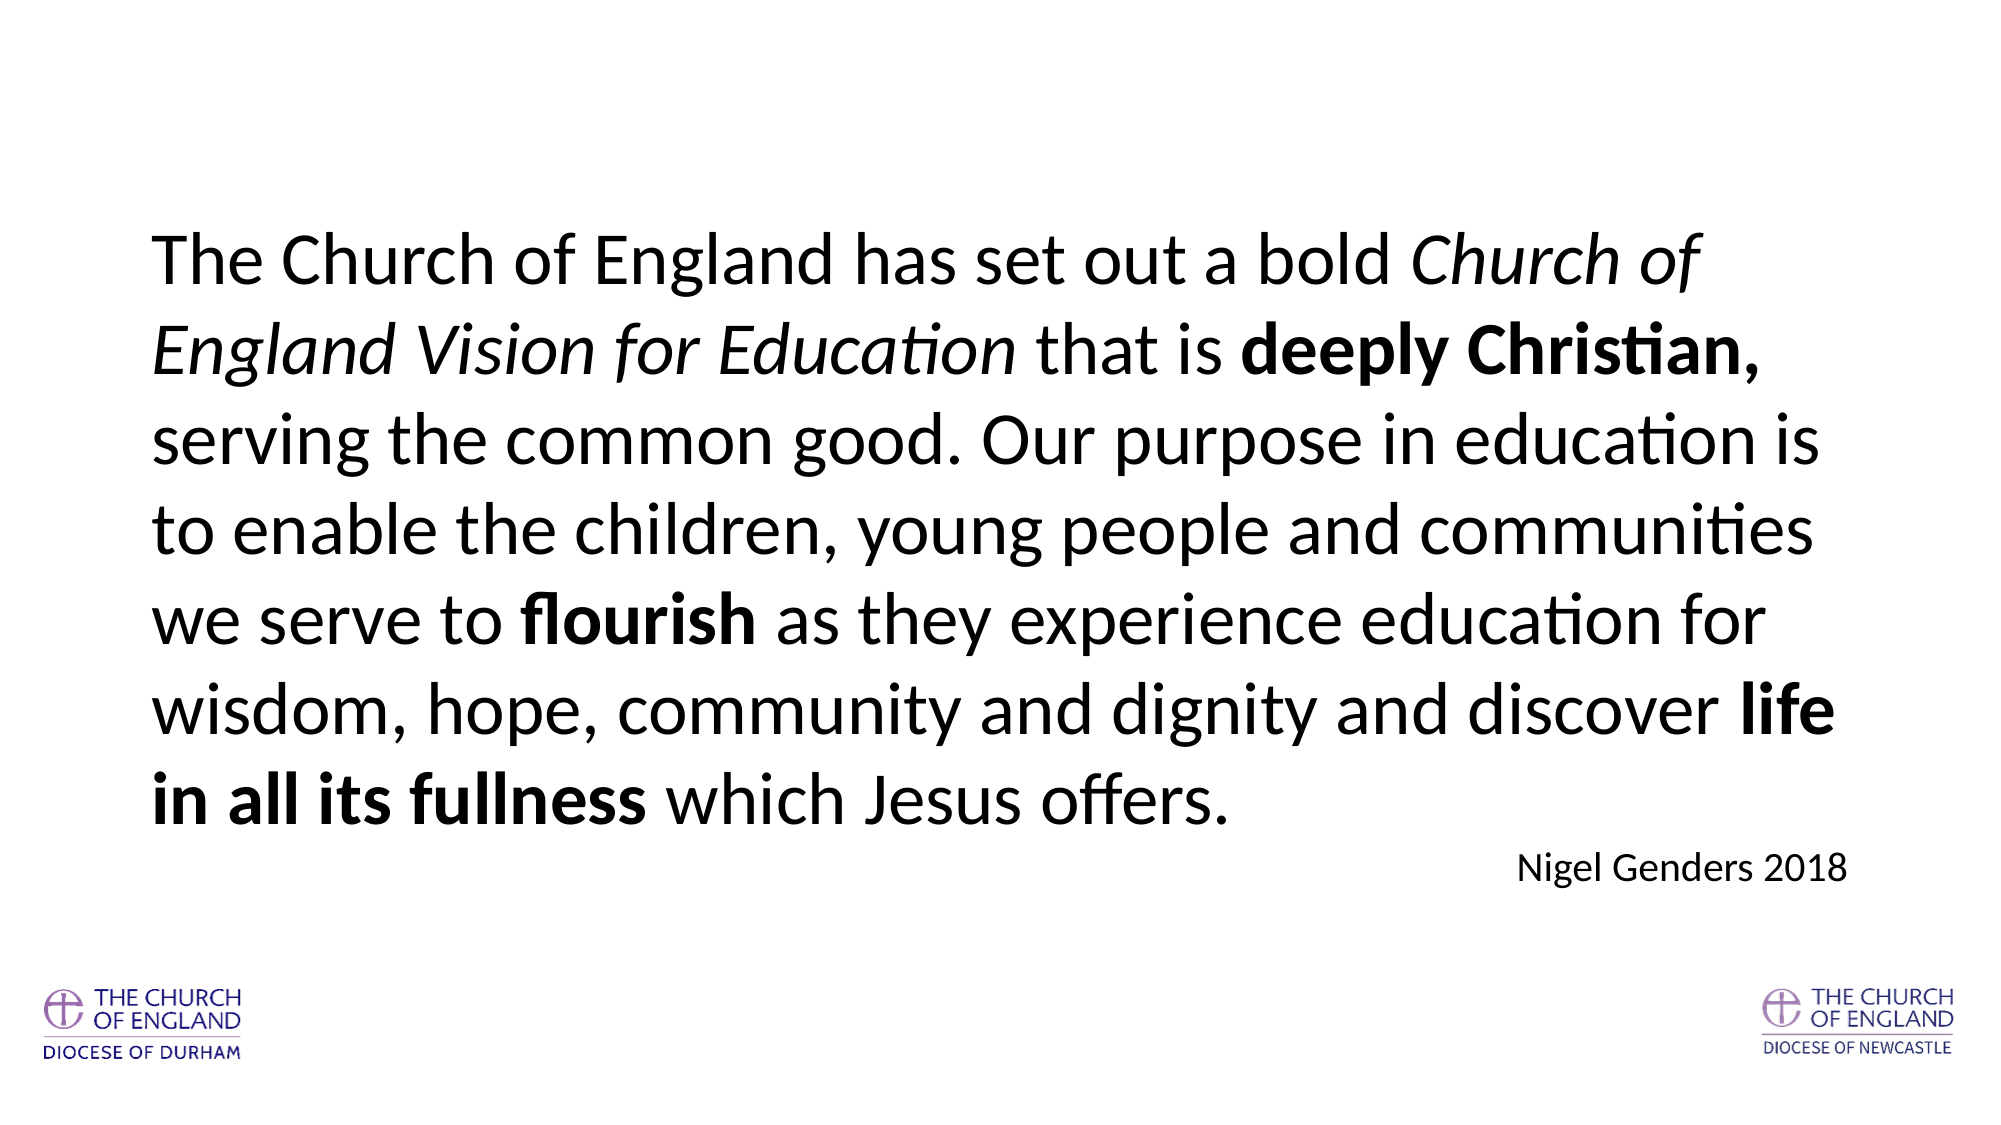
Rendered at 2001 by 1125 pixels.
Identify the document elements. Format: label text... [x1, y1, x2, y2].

text_box The Church of England has set out a bold Church of England Vision for Education that is deeply Christian, serving the common good. Our purpose in education is to enable the children, young people and communities we serve to flourish as they experience education for wisdom, hope, community and dignity and discover life in all its fullness which Jesus offers. Nigel Genders 2018 [136, 201, 1864, 898]
picture [44, 981, 1956, 1060]
